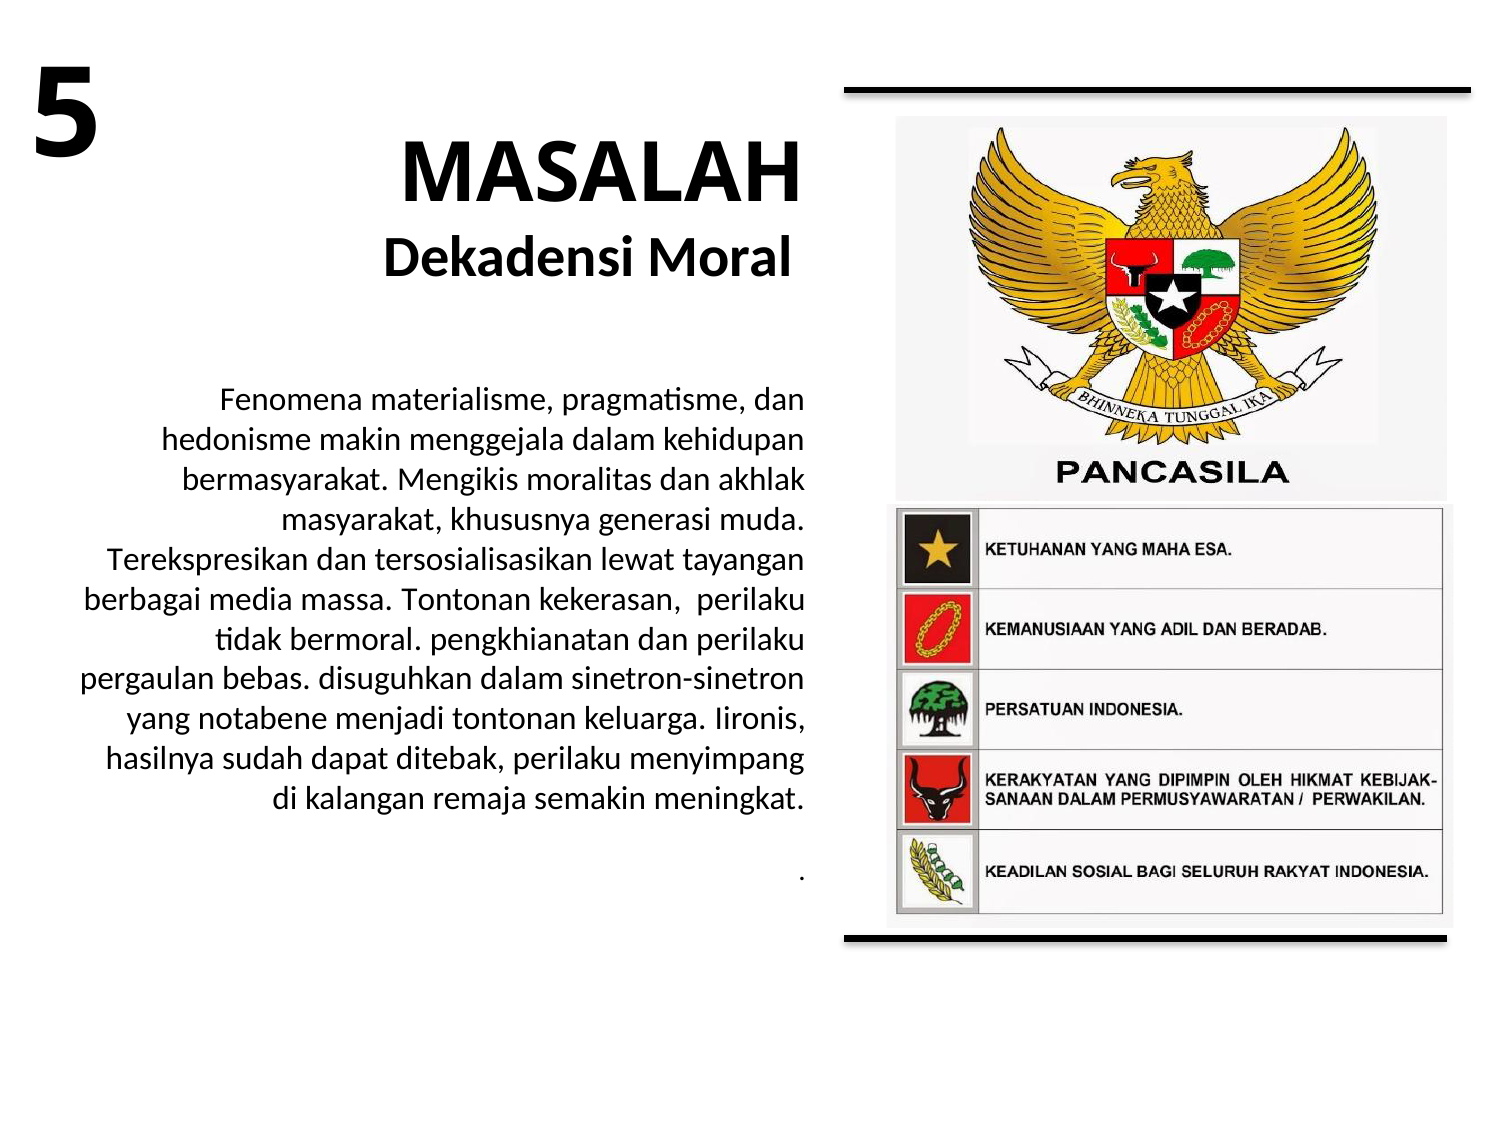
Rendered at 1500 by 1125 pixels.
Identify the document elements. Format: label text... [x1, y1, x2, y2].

text_box 5 [15, 24, 117, 190]
picture [895, 116, 1448, 501]
picture [886, 503, 1454, 928]
title MASALAH Dekadensi Moral Fenomena materialisme, pragmatisme, dan hedonisme makin menggejala dalam kehidupan bermasyarakat. Mengikis moralitas dan akhlak masyarakat, khususnya generasi muda. Terekspresikan dan tersosialisasikan lewat tayangan berbagai media massa. Tontonan kekerasan, perilaku tidak bermoral. pengkhianatan dan perilaku pergaulan bebas. disuguhkan dalam sinetron-sinetron yang notabene menjadi tontonan keluarga. Iironis, hasilnya sudah dapat ditebak, perilaku menyimpang di kalangan remaja semakin meningkat. . [59, 66, 821, 938]
